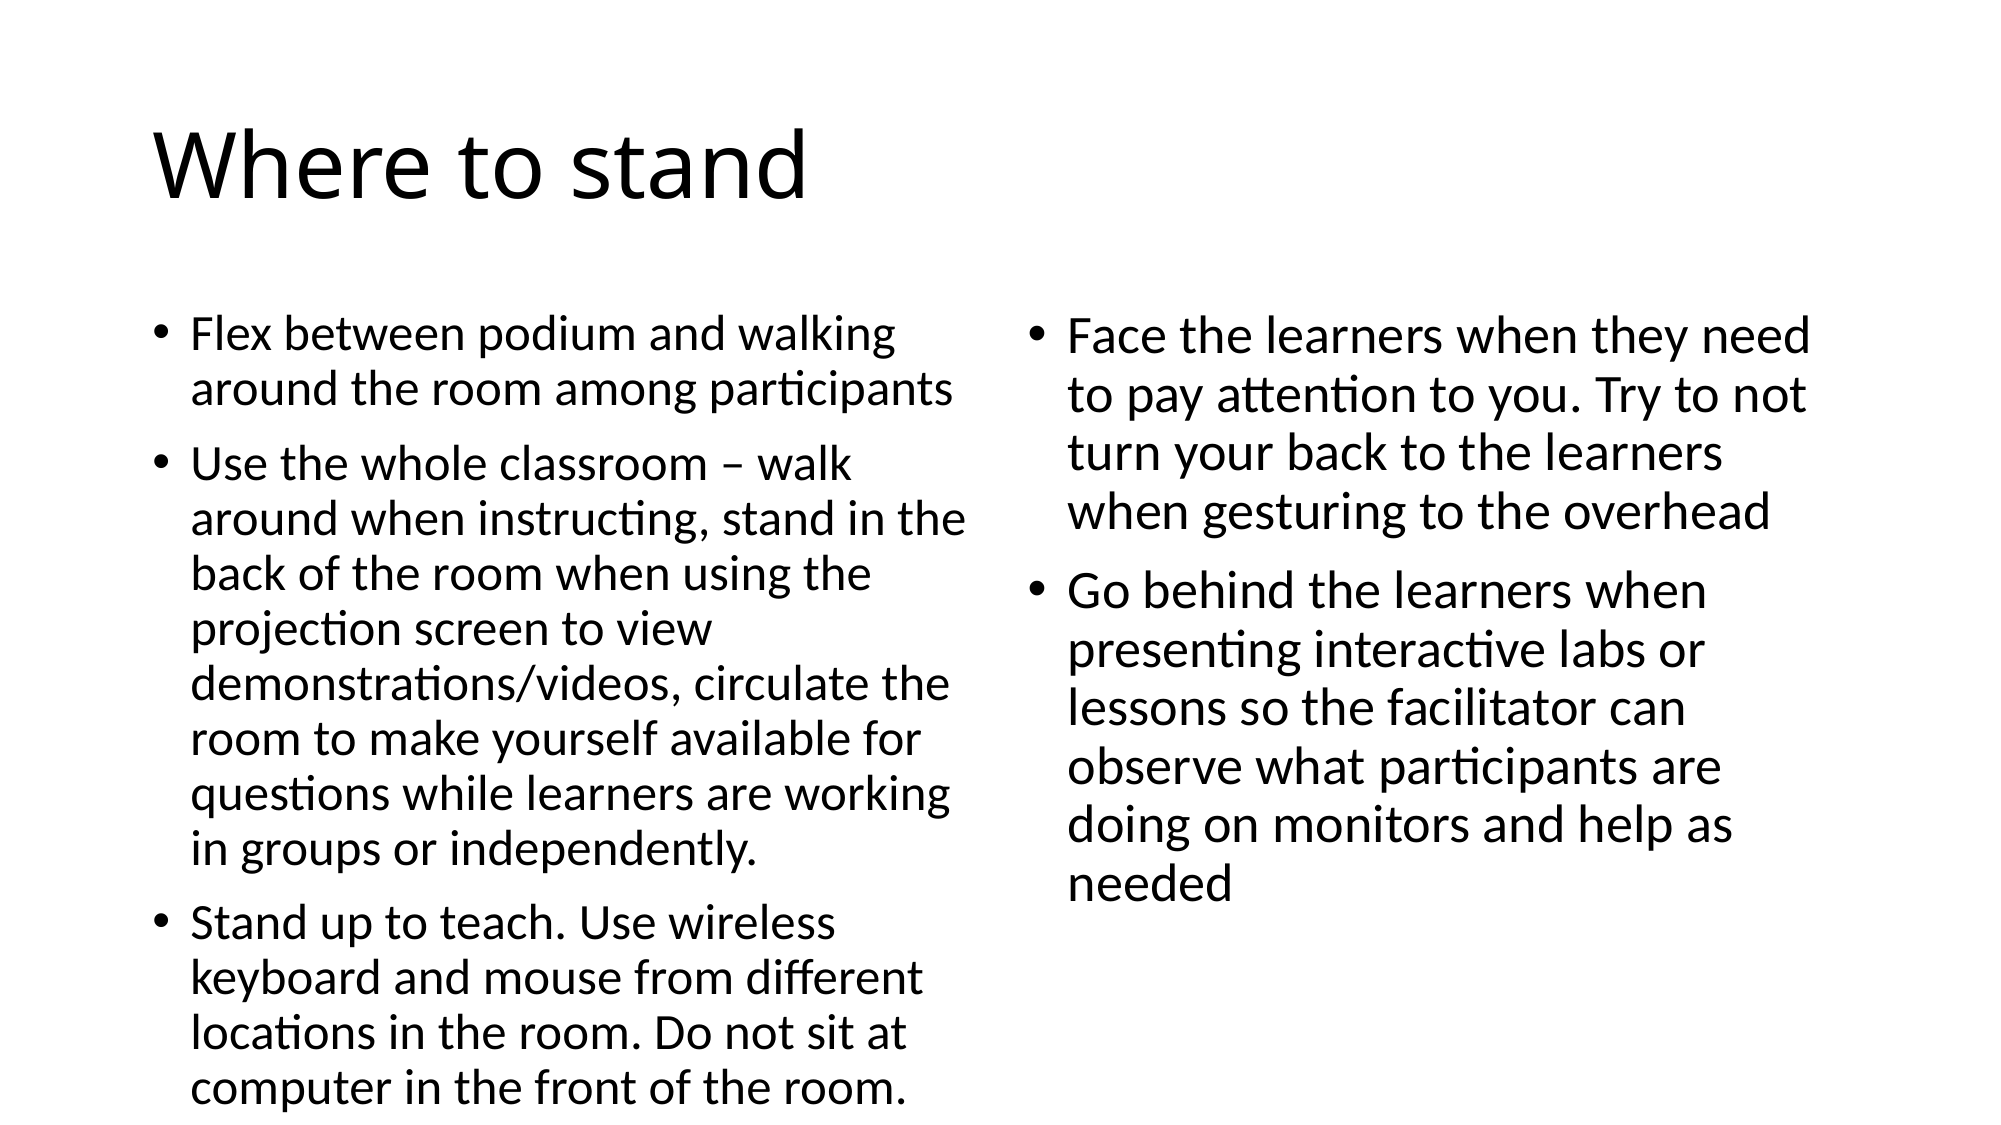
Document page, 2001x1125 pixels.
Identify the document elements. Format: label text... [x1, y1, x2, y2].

list Flex between podium and walking around the room among participants Use the whole classroom – walk around when instructing, stand in the back of the room when using the projection screen to view demonstrations/videos, circulate the room to make yourself available for questions while learners are working in groups or independently. Stand up to teach. Use wireless keyboard and mouse from different locations in the room. Do not sit at computer in the front of the room. [137, 299, 988, 1125]
title Where to stand [137, 59, 1863, 278]
list Face the learners when they need to pay attention to you. Try to not turn your back to the learners when gesturing to the overhead Go behind the learners when presenting interactive labs or lessons so the facilitator can observe what participants are doing on monitors and help as needed [1012, 299, 1863, 1014]
